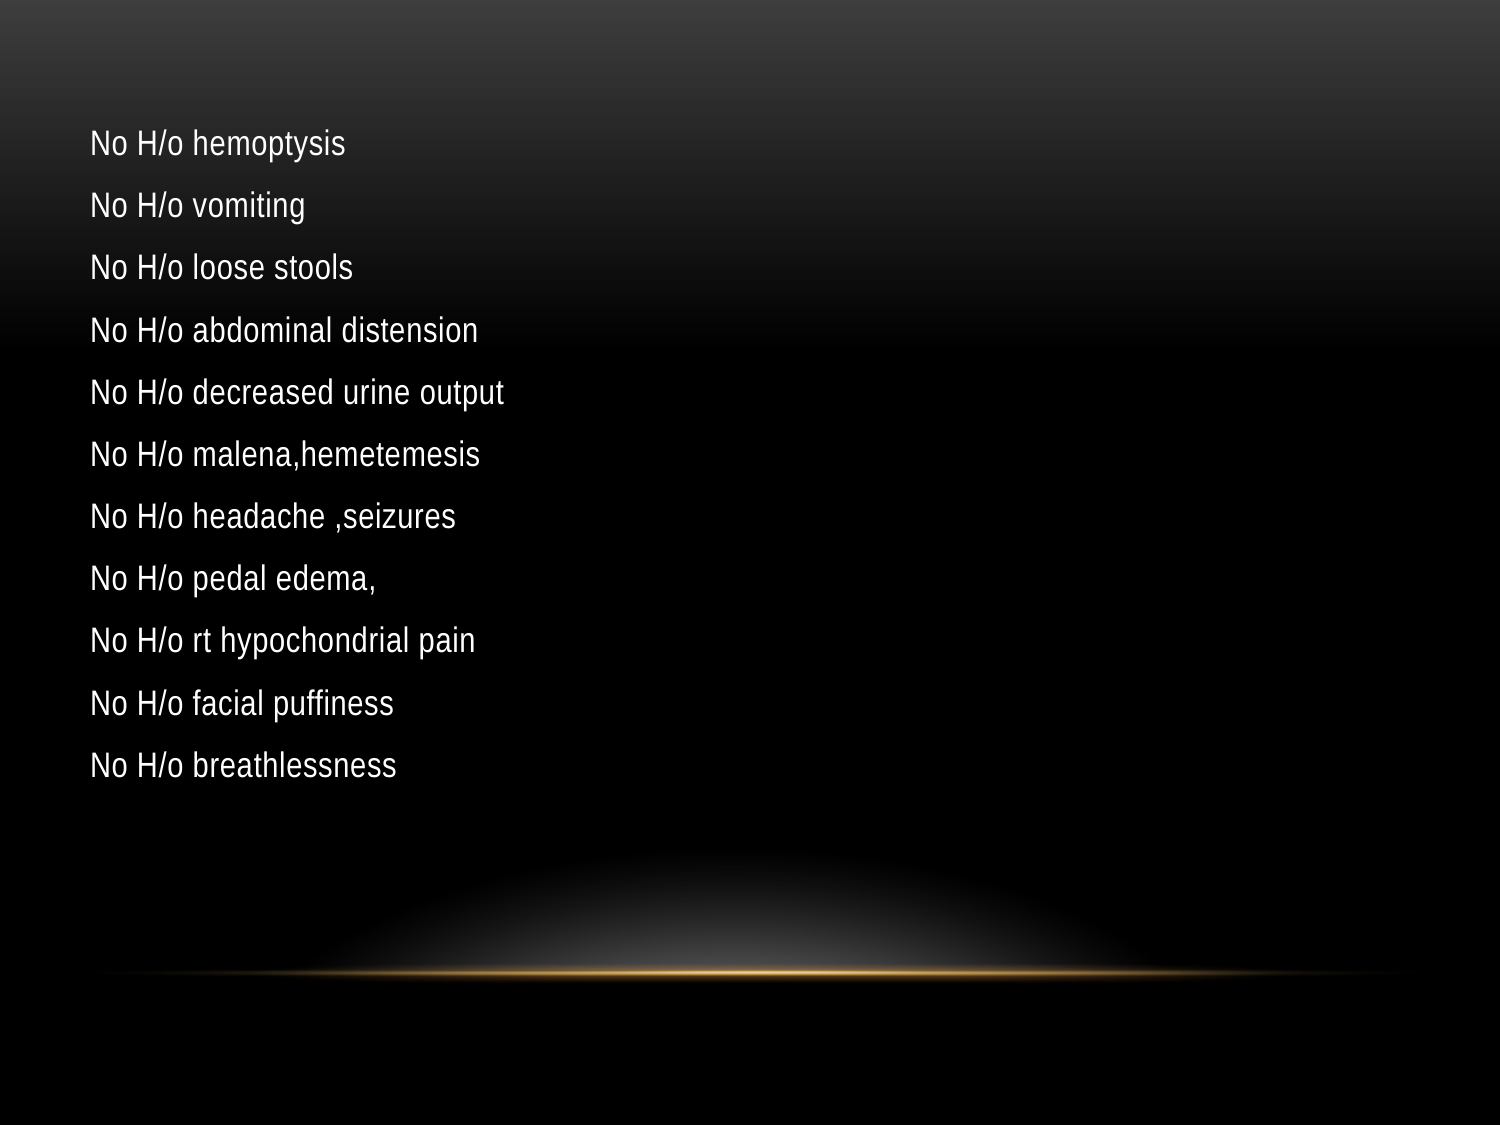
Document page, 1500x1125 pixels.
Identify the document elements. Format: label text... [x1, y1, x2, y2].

list No H/o hemoptysis No H/o vomiting No H/o loose stools No H/o abdominal distension No H/o decreased urine output No H/o malena,hemetemesis No H/o headache ,seizures No H/o pedal edema, No H/o rt hypochondrial pain No H/o facial puffiness No H/o breathlessness [75, 112, 1425, 1005]
picture [0, 0, 1500, 1125]
